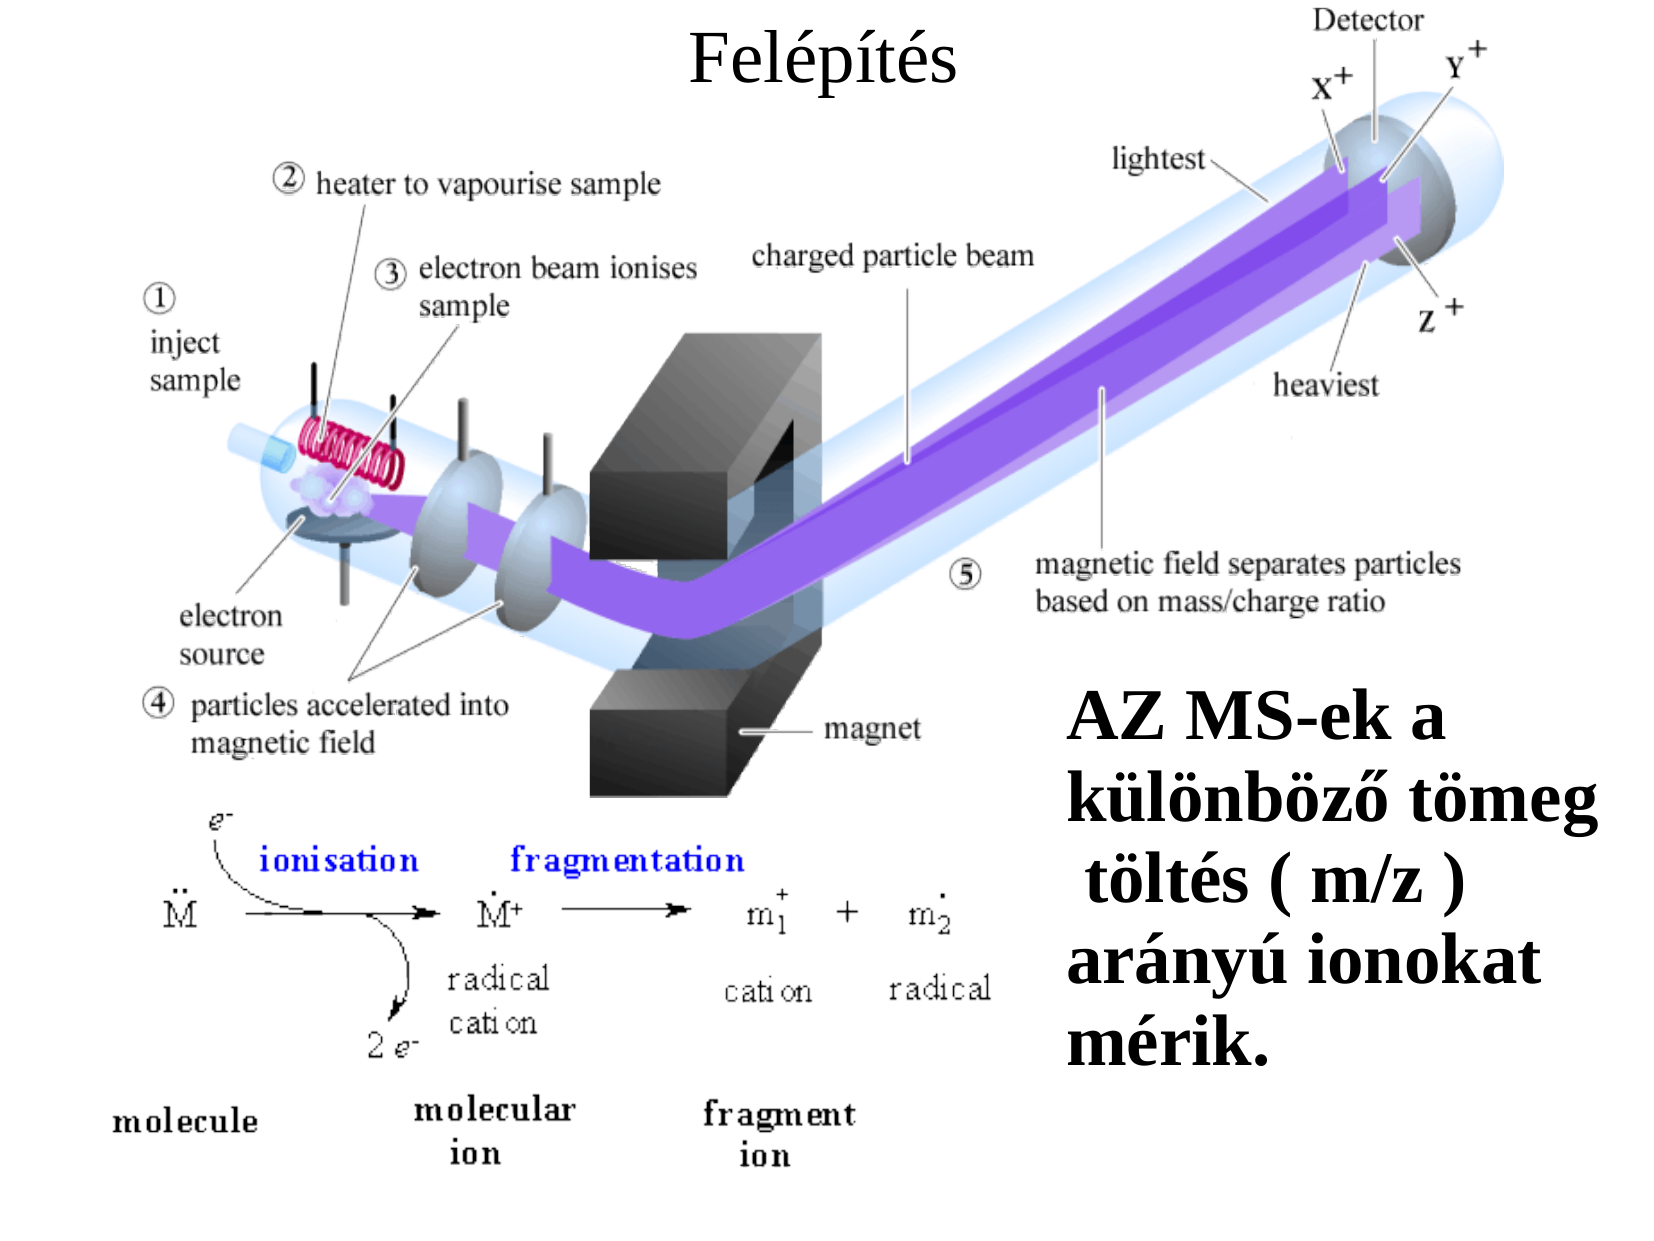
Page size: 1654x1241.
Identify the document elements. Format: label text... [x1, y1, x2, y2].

text_box AZ MS-ek a különböző tömeg töltés ( m/z ) arányú ionokat mérik. [1051, 667, 1619, 1089]
picture [105, 0, 1504, 1189]
